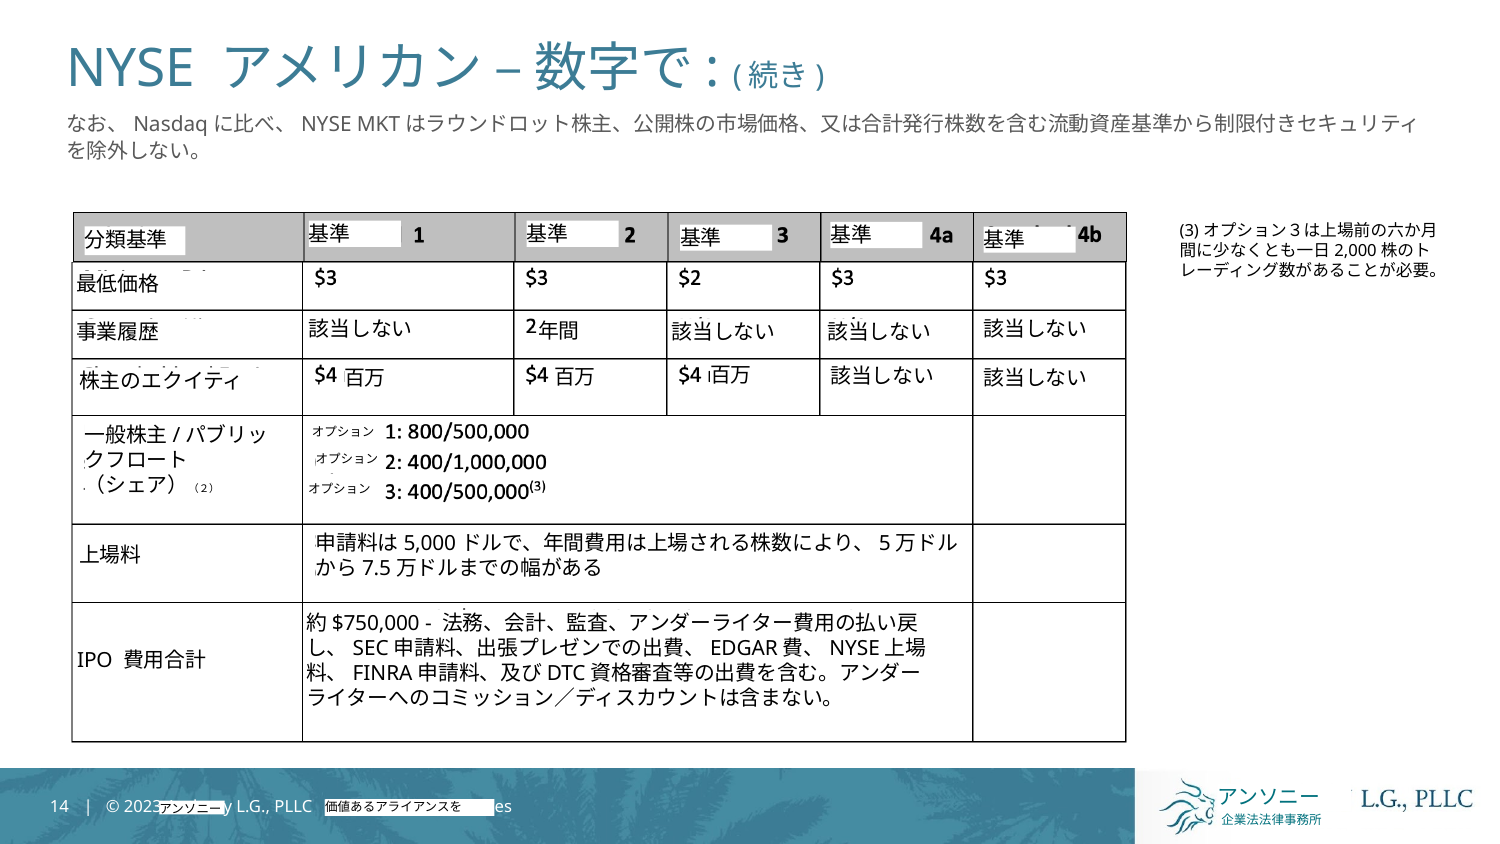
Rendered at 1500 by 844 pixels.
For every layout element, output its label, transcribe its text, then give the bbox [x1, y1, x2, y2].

picture [68, 208, 1135, 752]
text_box 価値あるアライアンスを [325, 799, 495, 816]
picture [0, 768, 1500, 844]
text_box アンソニー [1217, 783, 1351, 812]
text_box (3)オプション３は上場前の六か月間に少なくとも一日2,000株のトレーディング数があることが必要。 [1164, 212, 1470, 341]
text_box 企業法法律事務所 [1221, 811, 1482, 829]
list なお、Nasdaqに比べ、NYSE MKTはラウンドロット株主、公開株の市場価格、又は合計発行株数を含む流動資産基準から制限付きセキュリティを除外しない。 [51, 94, 1449, 203]
title NYSE アメリカン – 数字で: (続き) [51, 18, 1449, 94]
text_box アンソニー [159, 800, 225, 815]
